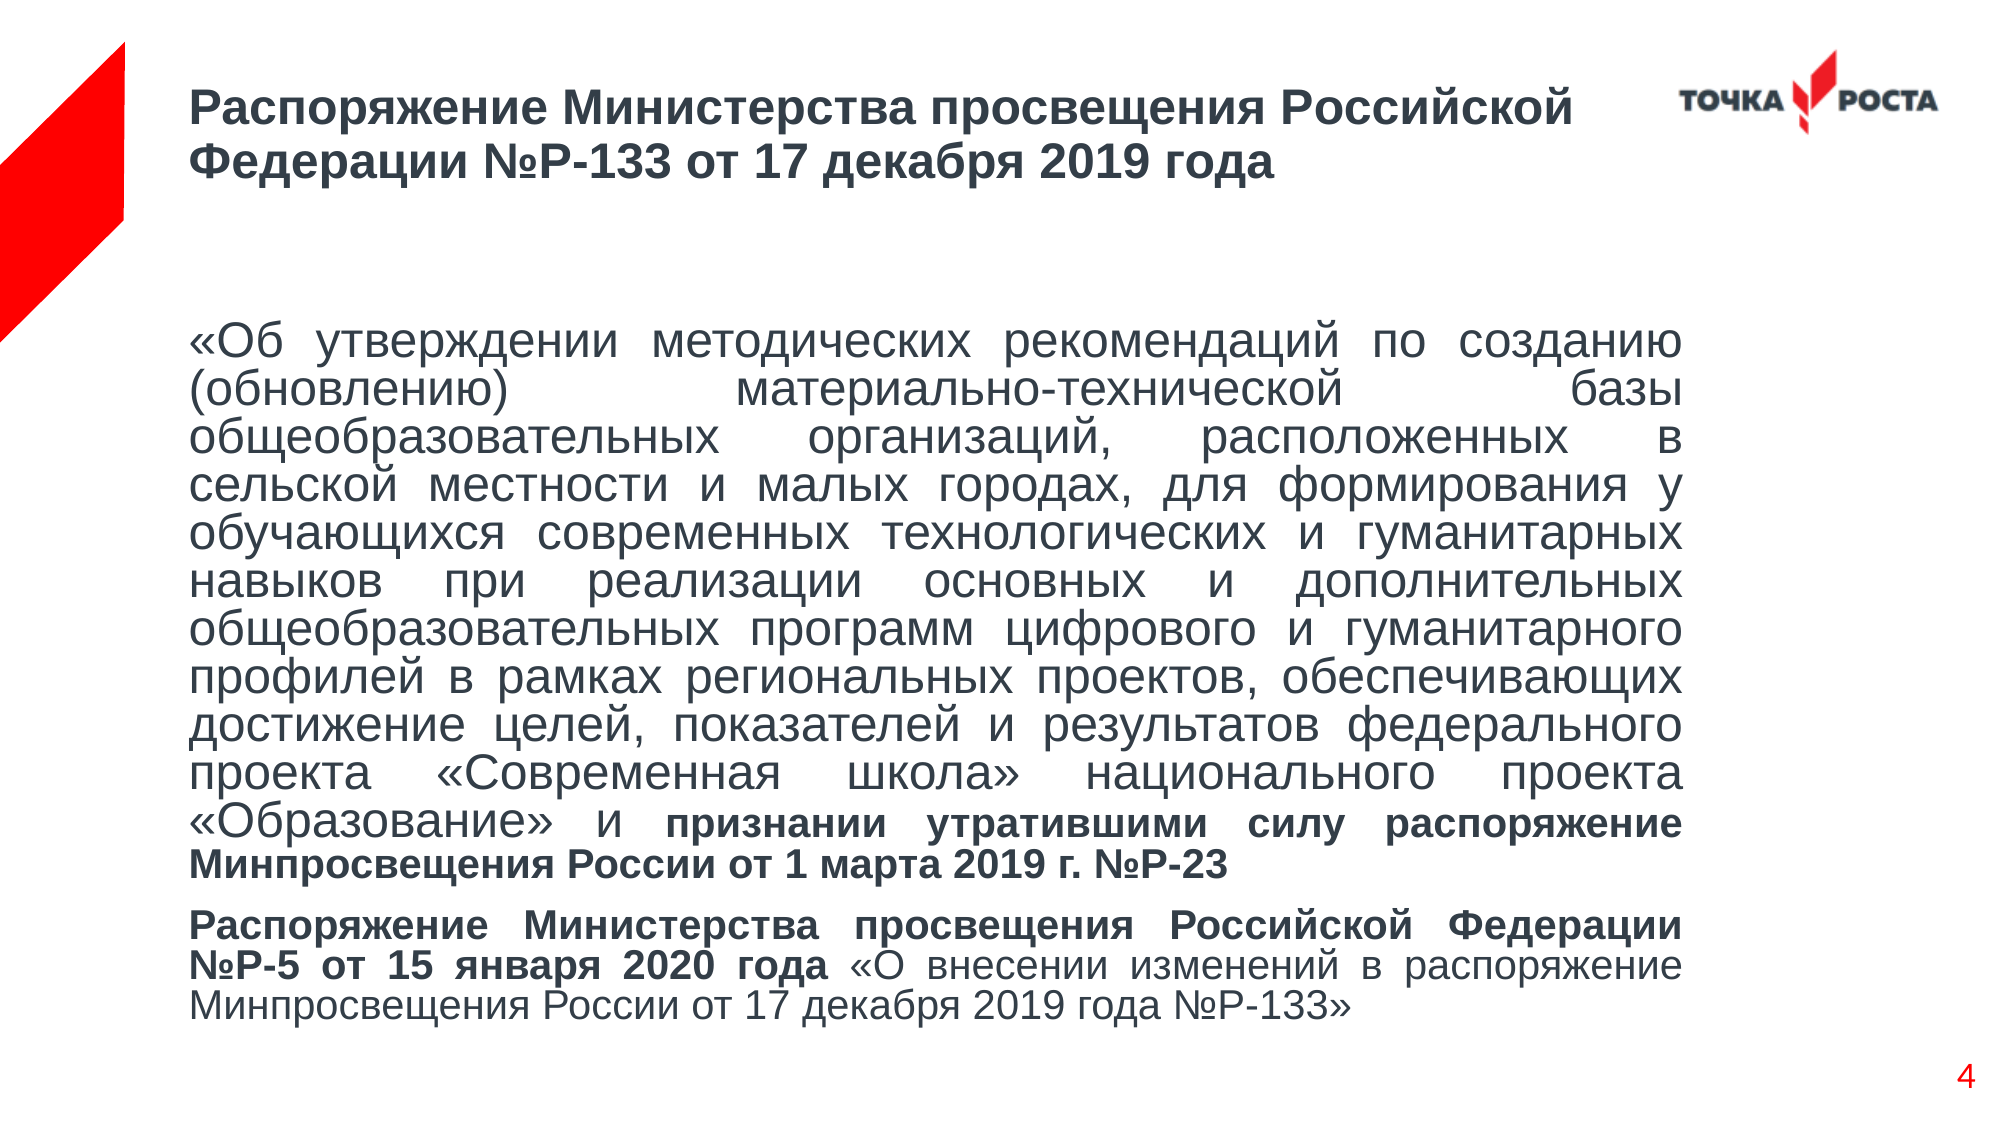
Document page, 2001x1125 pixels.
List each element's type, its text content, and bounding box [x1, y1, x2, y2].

list «Об утверждении методических рекомендаций по созданию (обновлению) материально-технической базы общеобразовательных организаций, расположенных в сельской местности и малых городах, для формирования у обучающихся современных технологических и гуманитарных навыков при реализации основных и дополнительных общеобразовательных программ цифрового и гуманитарного профилей в рамках региональных проектов, обеспечивающих достижение целей, показателей и результатов федерального проекта «Современная школа» национального проекта «Образование» и признании утратившими силу распоряжение Минпросвещения России от 1 марта 2019 г. №Р-23 Распоряжение Министерства просвещения Российской Федерации №Р-5 от 15 января 2020 года «О внесении изменений в распоряжение Минпросвещения России от 17 декабря 2019 года №Р-133» [180, 311, 1692, 1045]
slide_number 4 [1946, 1043, 1984, 1103]
title Распоряжение Министерства просвещения Российской Федерации №P-133 от 17 декабря 2019 года [180, 59, 1687, 211]
picture [1671, 42, 1947, 146]
